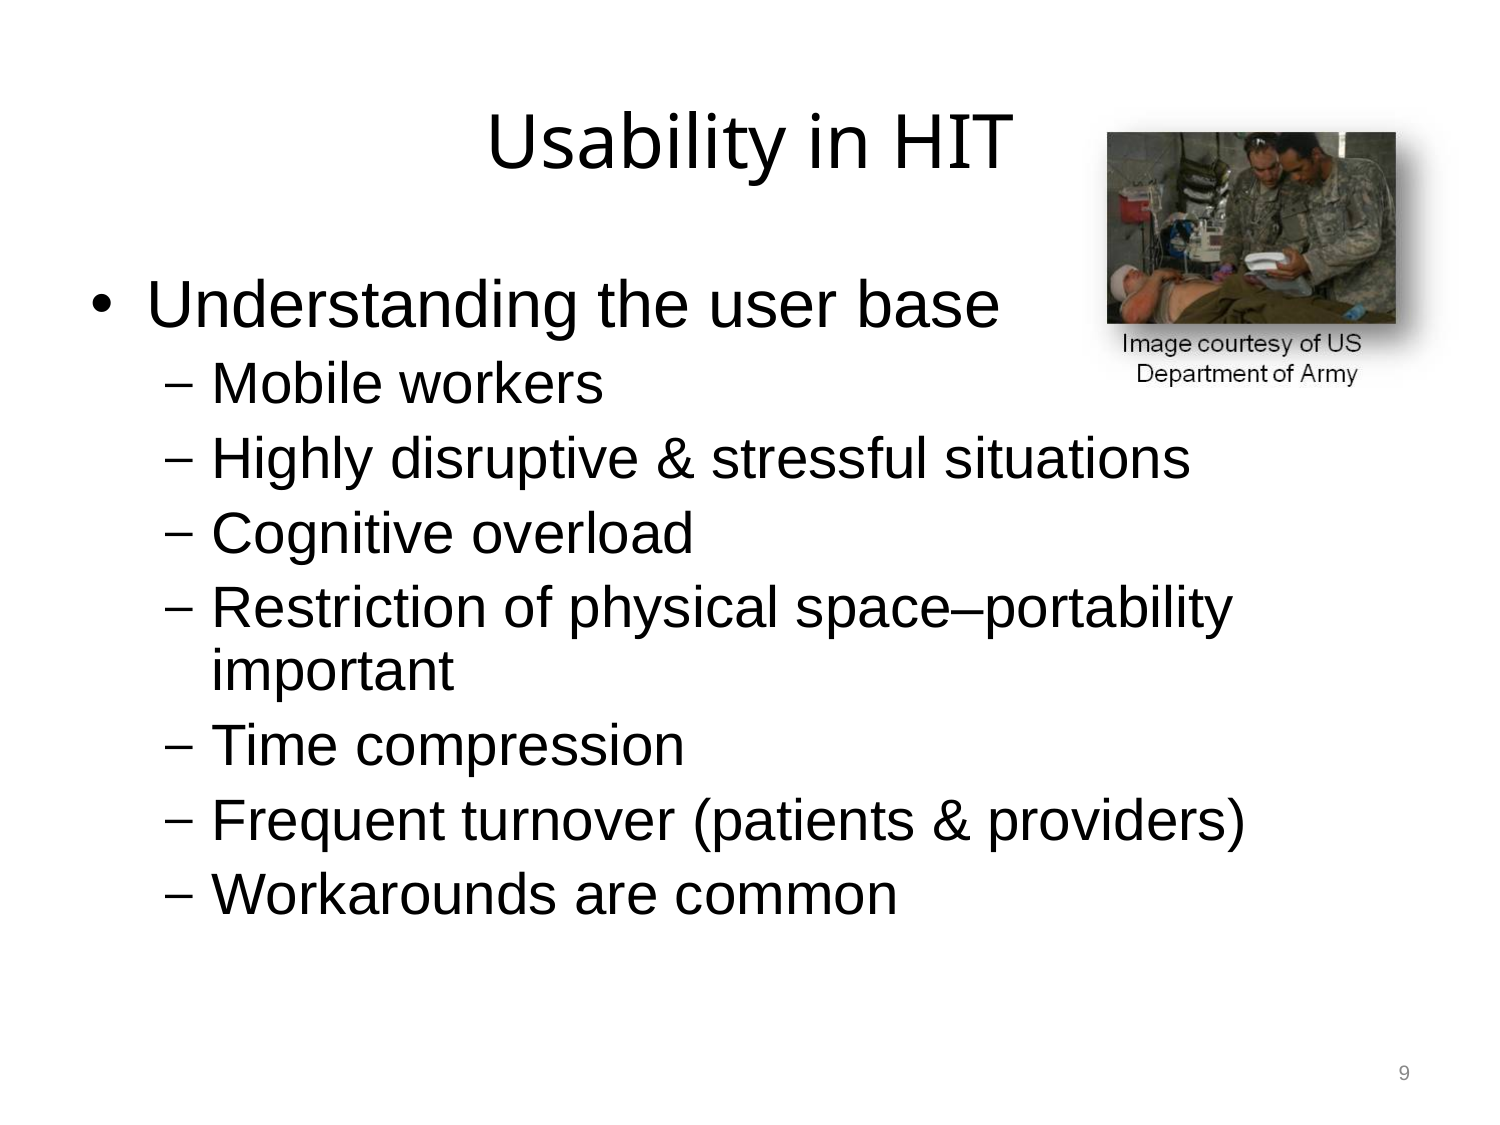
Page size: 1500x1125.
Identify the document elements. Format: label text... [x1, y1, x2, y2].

title Usability in HIT [75, 45, 1425, 233]
list Understanding the user base Mobile workers Highly disruptive & stressful situations Cognitive overload Restriction of physical space–portability important Time compression Frequent turnover (patients & providers) Workarounds are common [75, 262, 1425, 1013]
slide_number 9 [1341, 1027, 1425, 1118]
picture [1074, 99, 1462, 398]
